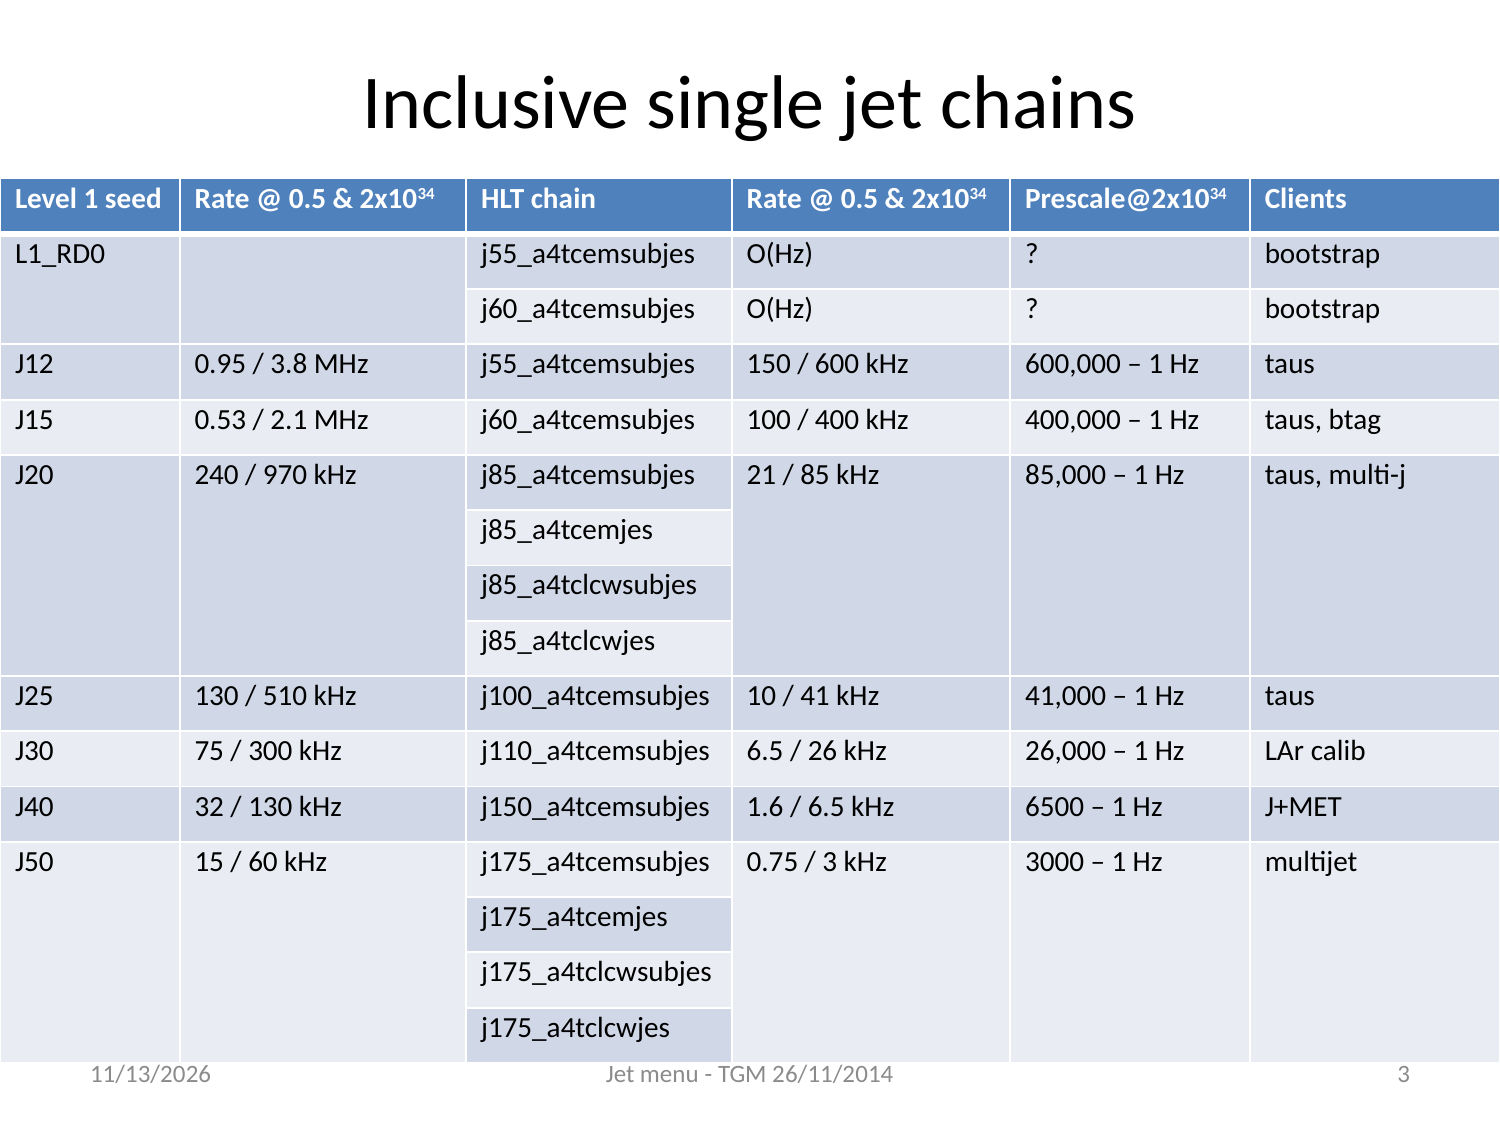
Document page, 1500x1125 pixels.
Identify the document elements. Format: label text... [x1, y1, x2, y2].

table_cell 0.53 / 2.1 MHz [181, 401, 465, 454]
table_cell 15 / 60 kHz [181, 843, 465, 1062]
table_cell ? [1011, 237, 1249, 288]
table_header Rate @ 0.5 & 2x1034 [181, 179, 465, 231]
table_cell 10 / 41 kHz [733, 677, 1009, 730]
table_cell bootstrap [1251, 237, 1499, 288]
table_cell J50 [1, 843, 179, 1062]
table_cell 75 / 300 kHz [181, 732, 465, 786]
table_cell taus [1251, 677, 1499, 730]
table_cell taus [1251, 345, 1499, 399]
table_cell j175_a4tcemsubjes [467, 843, 731, 896]
table_cell 41,000 – 1 Hz [1011, 677, 1249, 730]
table_cell ? [1011, 290, 1249, 343]
table_cell [181, 237, 465, 343]
table_cell 3000 – 1 Hz [1011, 843, 1249, 1062]
table_cell multijet [1251, 843, 1499, 1062]
table_cell J12 [1, 345, 179, 399]
table_cell 0.75 / 3 kHz [733, 843, 1009, 1062]
table_cell j55_a4tcemsubjes [467, 237, 731, 288]
table_header Rate @ 0.5 & 2x1034 [733, 179, 1009, 231]
table_cell j85_a4tcemsubjes [467, 456, 731, 509]
table_cell j175_a4tclcwsubjes [467, 953, 731, 1007]
table_cell j85_a4tclcwsubjes [467, 566, 731, 620]
table_cell 130 / 510 kHz [181, 677, 465, 730]
table_cell 240 / 970 kHz [181, 456, 465, 675]
table_cell J+MET [1251, 787, 1499, 841]
table_cell J20 [1, 456, 179, 675]
table_cell L1_RD0 [1, 237, 179, 343]
table_cell LAr calib [1251, 732, 1499, 786]
table_cell j55_a4tcemsubjes [467, 345, 731, 399]
table_header Level 1 seed [1, 179, 179, 231]
table_cell 1.6 / 6.5 kHz [733, 787, 1009, 841]
table_cell J15 [1, 401, 179, 454]
table_cell j85_a4tcemjes [467, 511, 731, 565]
table_cell bootstrap [1251, 290, 1499, 343]
table_cell 6500 – 1 Hz [1011, 787, 1249, 841]
table_cell J25 [1, 677, 179, 730]
footer Jet menu - TGM 26/11/2014 [512, 1042, 988, 1103]
table_cell taus, multi-j [1251, 456, 1499, 675]
table_header Clients [1251, 179, 1499, 231]
title Inclusive single jet chains [75, 45, 1425, 152]
table_cell j60_a4tcemsubjes [467, 401, 731, 454]
table_cell 600,000 – 1 Hz [1011, 345, 1249, 399]
table_cell 26,000 – 1 Hz [1011, 732, 1249, 786]
table_cell 0.95 / 3.8 MHz [181, 345, 465, 399]
table_cell 100 / 400 kHz [733, 401, 1009, 454]
slide_number 3 [1074, 1042, 1425, 1103]
table_cell j85_a4tclcwjes [467, 622, 731, 675]
table_cell j100_a4tcemsubjes [467, 677, 731, 730]
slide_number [75, 1042, 425, 1103]
table_cell J30 [1, 732, 179, 786]
table_cell 150 / 600 kHz [733, 345, 1009, 399]
table_cell 400,000 – 1 Hz [1011, 401, 1249, 454]
table_cell taus, btag [1251, 401, 1499, 454]
table_cell J40 [1, 787, 179, 841]
table_cell 6.5 / 26 kHz [733, 732, 1009, 786]
table_cell j150_a4tcemsubjes [467, 787, 731, 841]
table_cell j60_a4tcemsubjes [467, 290, 731, 343]
table_header HLT chain [467, 179, 731, 231]
table_cell O(Hz) [733, 237, 1009, 288]
table_cell O(Hz) [733, 290, 1009, 343]
table_cell 21 / 85 kHz [733, 456, 1009, 675]
table_header Prescale@2x1034 [1011, 179, 1249, 231]
table_cell j175_a4tcemjes [467, 898, 731, 951]
table_cell 32 / 130 kHz [181, 787, 465, 841]
table_cell j175_a4tclcwjes [467, 1009, 731, 1062]
table_cell j110_a4tcemsubjes [467, 732, 731, 786]
table_cell 85,000 – 1 Hz [1011, 456, 1249, 675]
